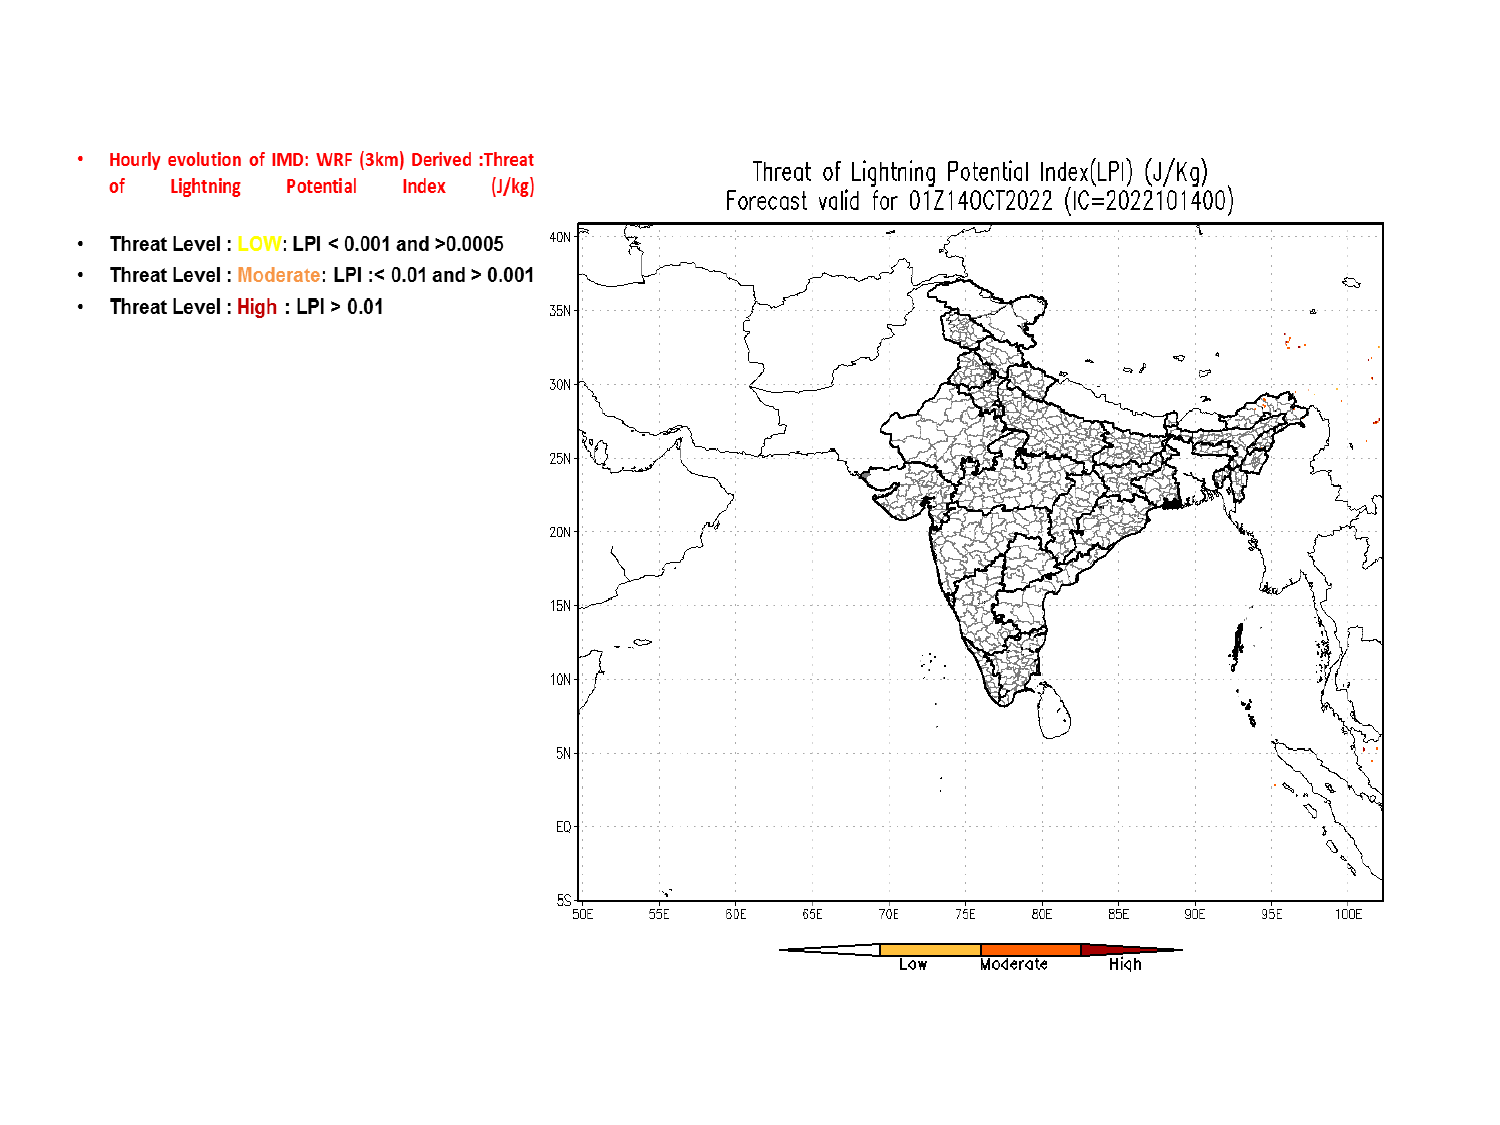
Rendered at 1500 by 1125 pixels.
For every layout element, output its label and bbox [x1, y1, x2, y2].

picture [74, 149, 1426, 976]
